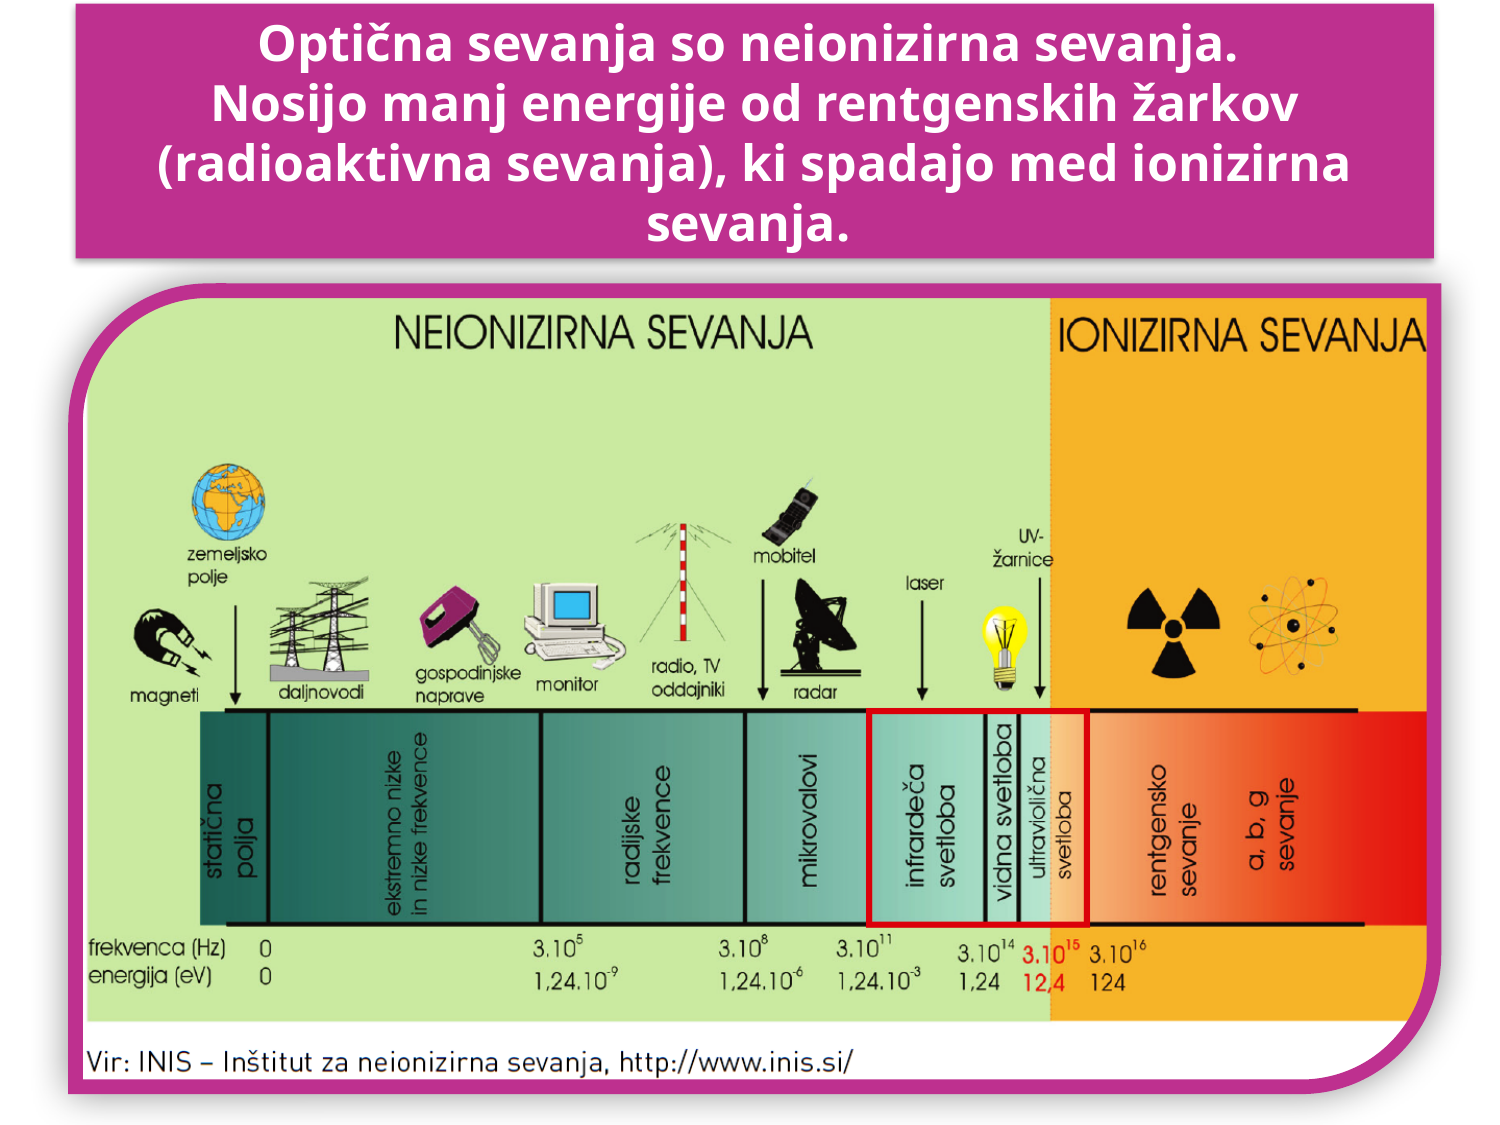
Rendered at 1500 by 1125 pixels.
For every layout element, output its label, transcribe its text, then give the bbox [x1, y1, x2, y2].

text_box Optična sevanja so neionizirna sevanja. Nosijo manj energije od rentgenskih žarkov (radioaktivna sevanja), ki spadajo med ionizirna sevanja. [75, 3, 1434, 259]
picture [75, 290, 1435, 1087]
